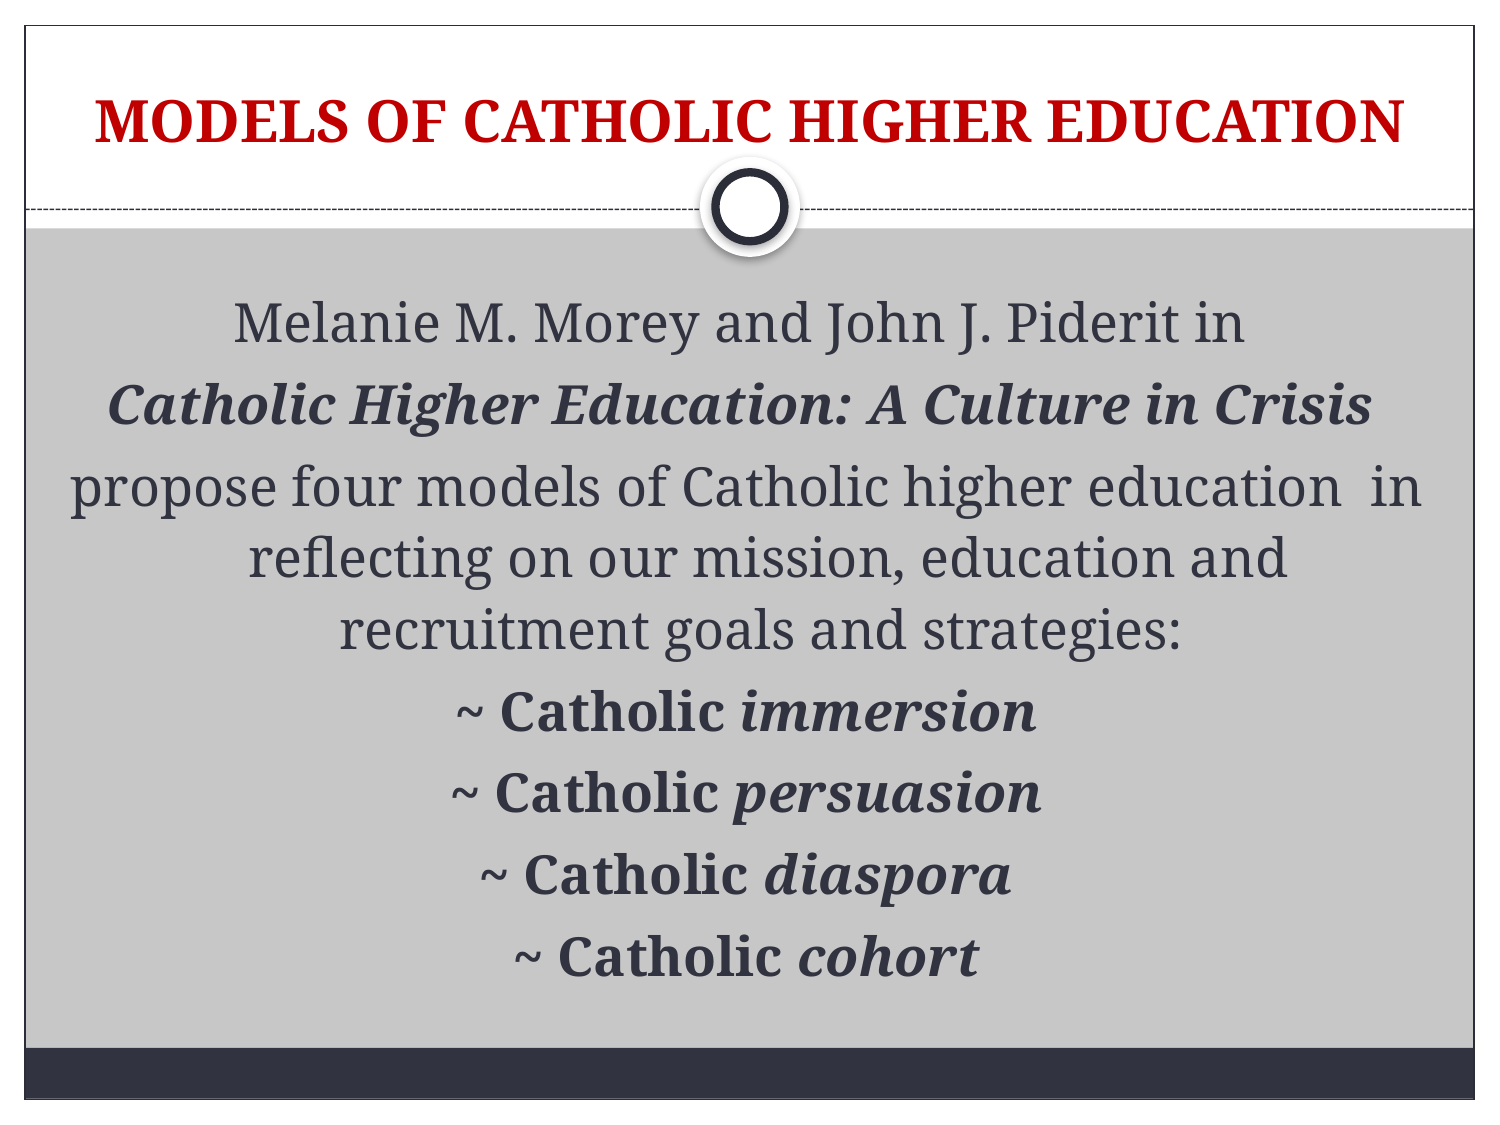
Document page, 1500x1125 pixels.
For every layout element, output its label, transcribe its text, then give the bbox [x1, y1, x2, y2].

list Melanie M. Morey and John J. Piderit in Catholic Higher Education: A Culture in Crisis propose four models of Catholic higher education in reflecting on our mission, education and recruitment goals and strategies: ~ Catholic immersion ~ Catholic persuasion ~ Catholic diaspora ~ Catholic cohort [49, 275, 1445, 1001]
title MODELS OF CATHOLIC HIGHER EDUCATION [24, 37, 1475, 162]
